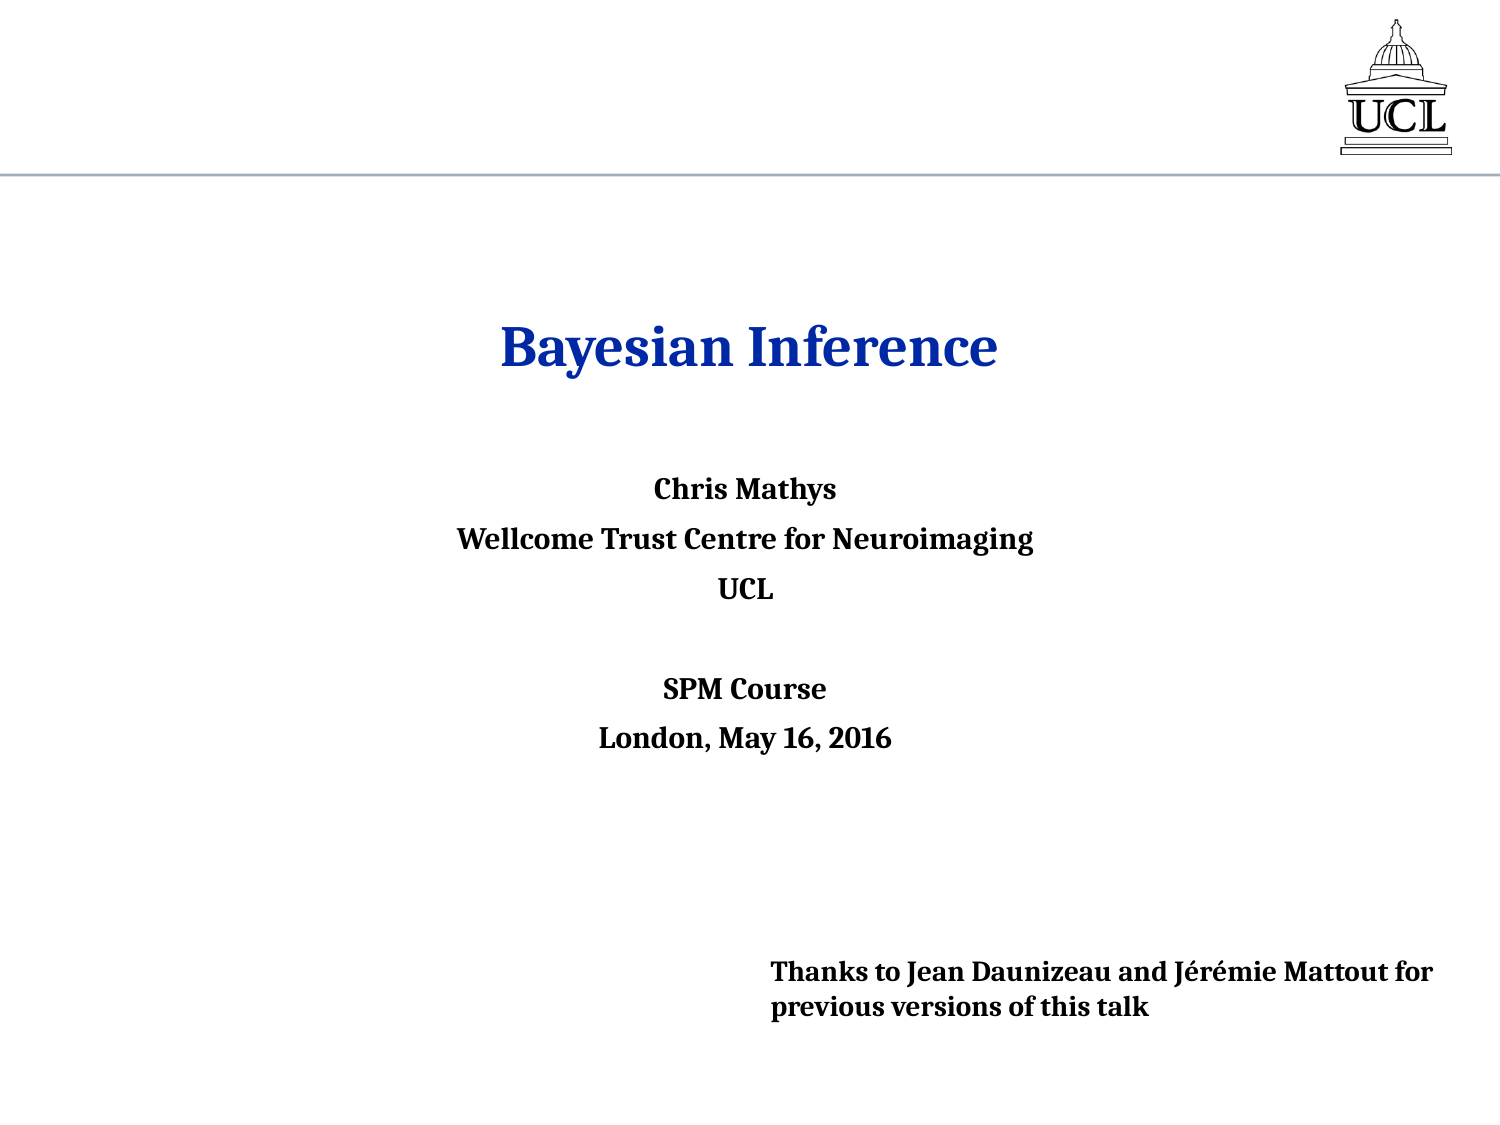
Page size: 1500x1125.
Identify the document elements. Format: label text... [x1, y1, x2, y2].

picture [1340, 19, 1452, 155]
title Bayesian Inference [147, 302, 1353, 497]
text_box Thanks to Jean Daunizeau and Jérémie Mattout for previous versions of this talk [770, 952, 1471, 1023]
subtitle Chris Mathys Wellcome Trust Centre for Neuroimaging UCL SPM Course London, May 16, 2016 [395, 467, 1096, 1121]
